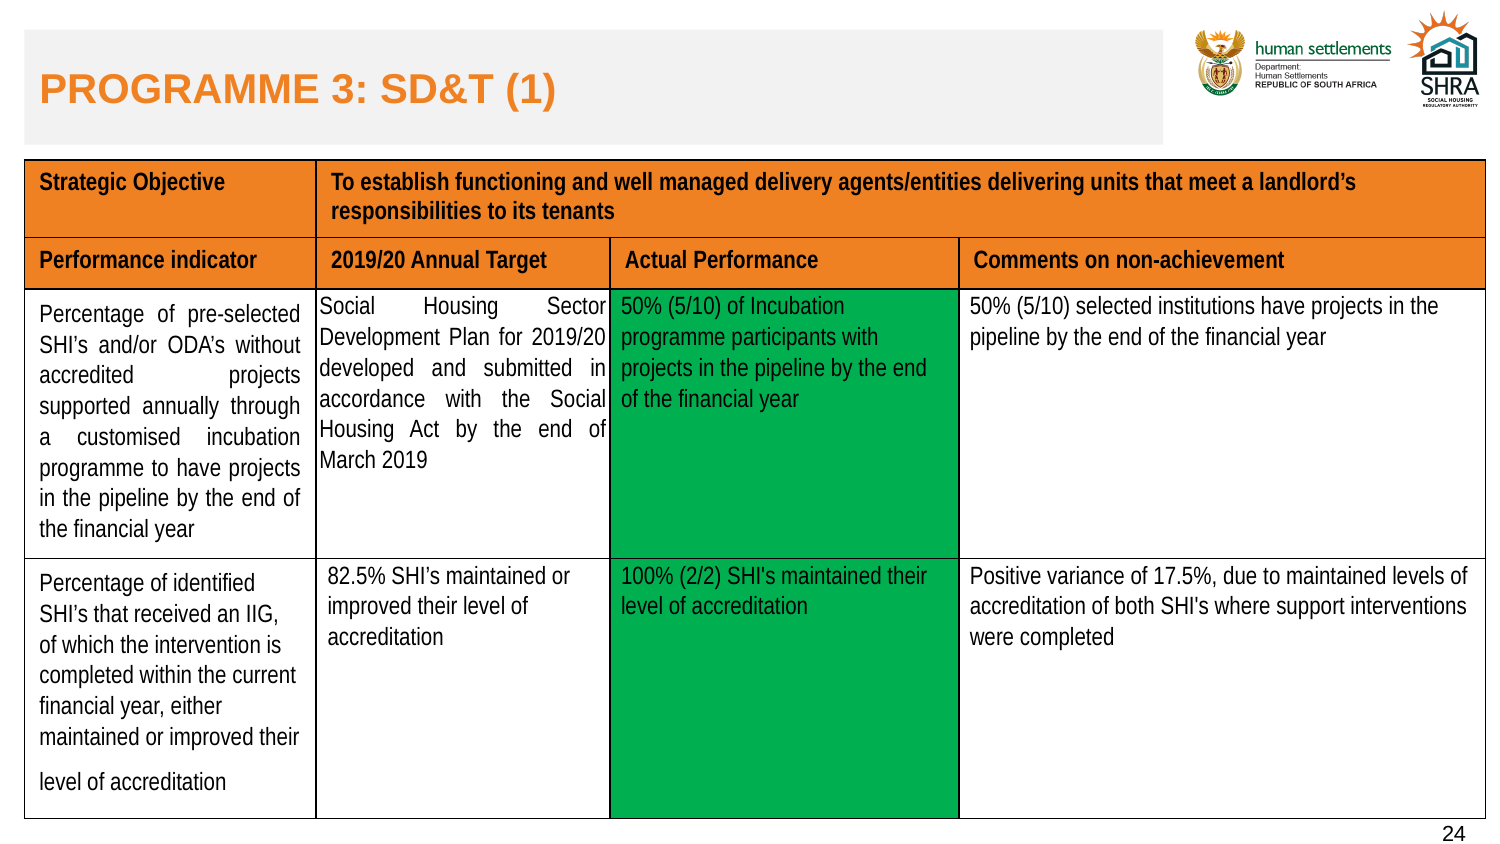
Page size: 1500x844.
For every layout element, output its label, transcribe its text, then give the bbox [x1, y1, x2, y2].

table_cell Comments on non-achievement [960, 238, 1485, 288]
text_box PROGRAMME 3: SD&T (1) [24, 29, 1164, 145]
table_cell Positive variance of 17.5%, due to maintained levels of accreditation of both SHI's where support interventions were completed [960, 559, 1485, 818]
table_cell 82.5% SHI’s maintained or improved their level of accreditation [317, 559, 609, 818]
picture [1401, 4, 1493, 116]
table_cell 50% (5/10) selected institutions have projects in the pipeline by the end of the financial year [960, 290, 1485, 558]
table_header Strategic Objective [25, 161, 315, 237]
table_cell 100% (2/2) SHI's maintained their level of accreditation [611, 559, 958, 818]
table_cell 2019/20 Annual Target [317, 238, 609, 288]
table_cell Actual Performance [611, 238, 958, 288]
table_cell Percentage of pre-selected SHI’s and/or ODA’s without accredited projects supported annually through a customised incubation programme to have projects in the pipeline by the end of the financial year [25, 290, 315, 558]
table_cell 50% (5/10) of Incubation programme participants with projects in the pipeline by the end of the financial year [611, 290, 958, 558]
picture [1189, 19, 1393, 101]
table_header To establish functioning and well managed delivery agents/entities delivering units that meet a landlord’s responsibilities to its tenants [317, 161, 1485, 237]
table_cell Performance indicator [25, 238, 315, 288]
table_cell Social Housing Sector Development Plan for 2019/20 developed and submitted in accordance with the Social Housing Act by the end of March 2019 [317, 290, 609, 558]
text_box 24 [1427, 812, 1500, 844]
table_cell Percentage of identified SHI’s that received an IIG, of which the intervention is completed within the current financial year, either maintained or improved their level of accreditation [25, 559, 315, 818]
